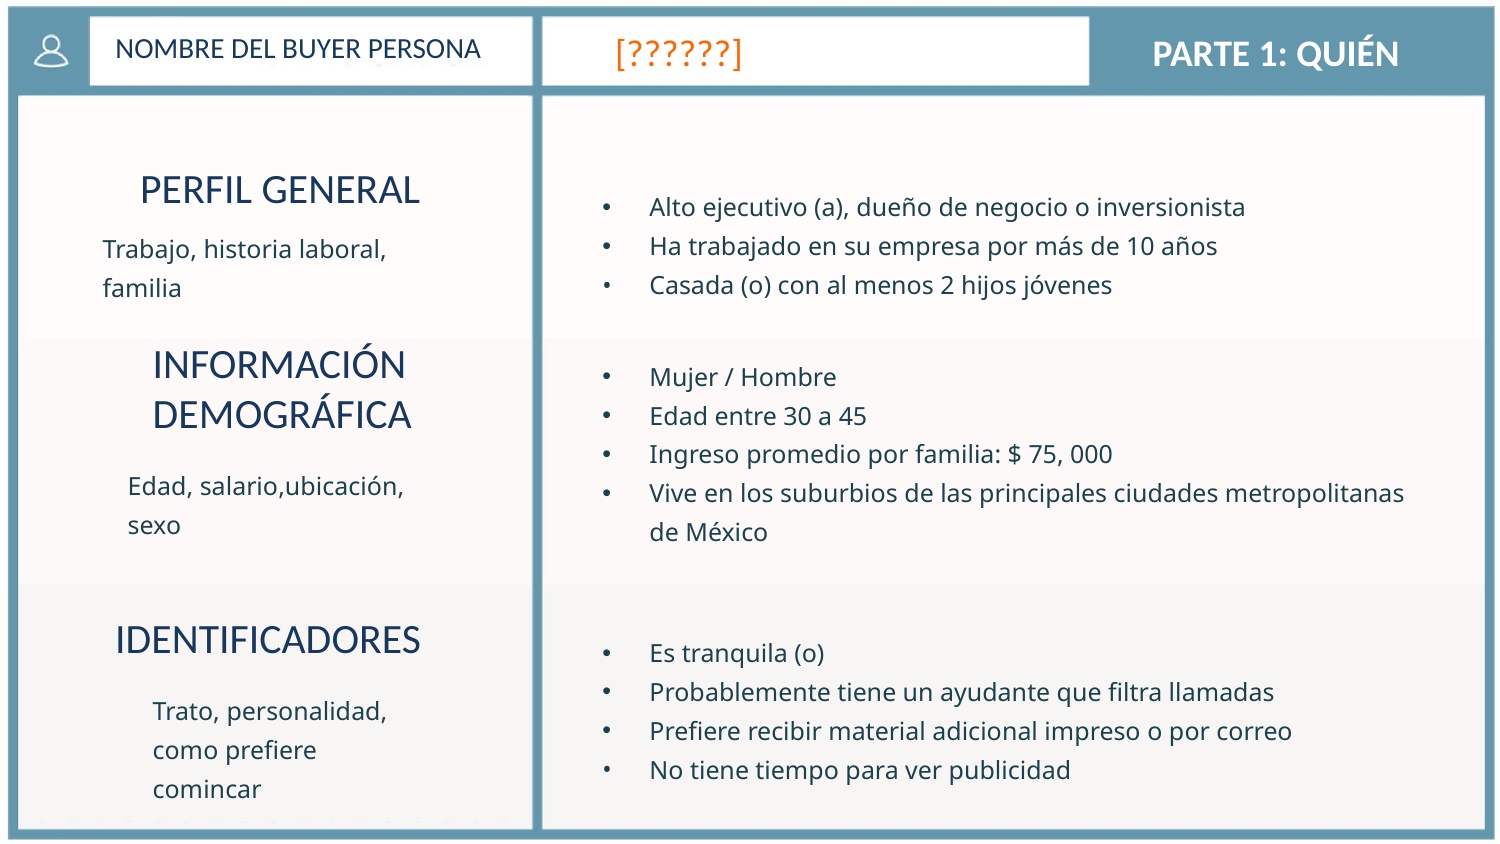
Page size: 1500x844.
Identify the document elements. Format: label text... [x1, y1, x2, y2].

text_box Edad, salario,ubicación, sexo [112, 454, 472, 508]
text_box PERFIL GENERAL [125, 154, 440, 216]
text_box [??????] [600, 21, 851, 83]
text_box Mujer / Hombre Edad entre 30 a 45 Ingreso promedio por familia: $ 75, 000 Vive en los suburbios de las principales ciudades metropolitanas de México [587, 344, 1425, 545]
text_box NOMBRE DEL BUYER PERSONA [100, 21, 500, 73]
text_box Alto ejecutivo (a), dueño de negocio o inversionista Ha trabajado en su empresa por más de 10 años Casada (o) con al menos 2 hijos jóvenes [587, 175, 1425, 306]
text_box Es tranquila (o) Probablemente tiene un ayudante que filtra llamadas Prefiere recibir material adicional impreso o por correo No tiene tiempo para ver publicidad [587, 621, 1425, 791]
text_box Trabajo, historia laboral, familia [87, 216, 475, 270]
picture [0, 0, 1500, 844]
text_box IDENTIFICADORES [100, 604, 440, 670]
text_box INFORMACIÓN DEMOGRÁFICA [137, 329, 429, 446]
text_box PARTE 1: QUIÉN [1137, 21, 1421, 83]
text_box Trato, personalidad, como prefiere comincar [137, 679, 432, 772]
